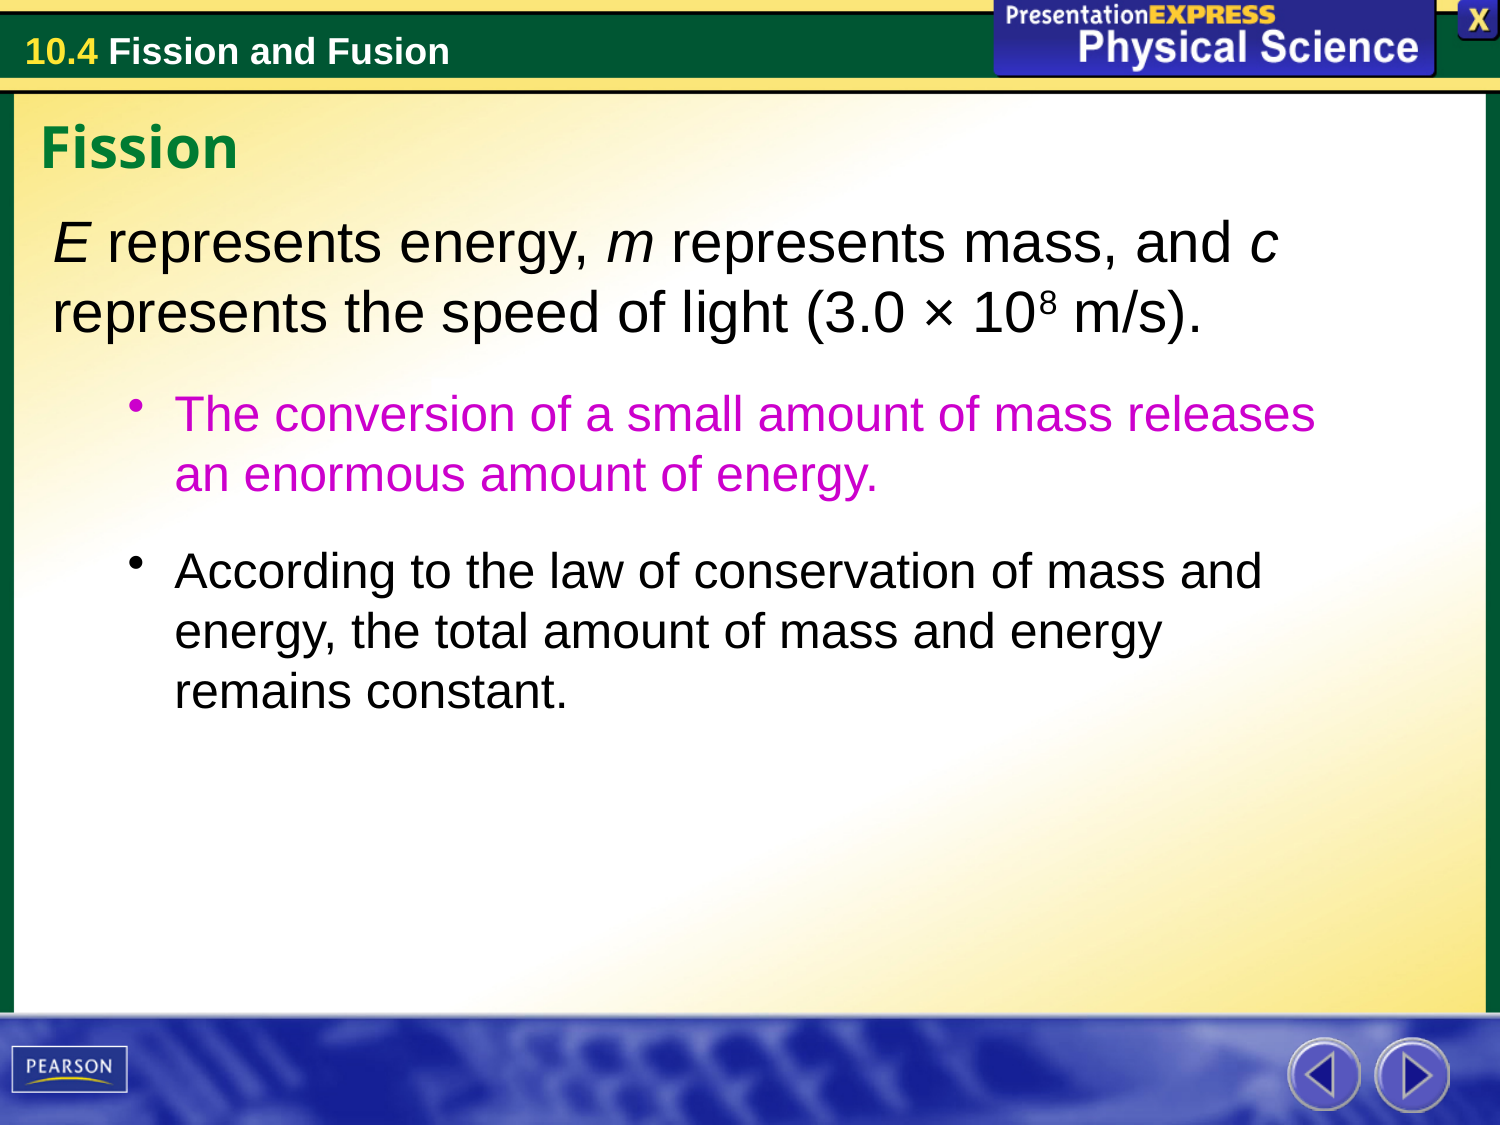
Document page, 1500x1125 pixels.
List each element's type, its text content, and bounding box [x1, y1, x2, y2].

list E represents energy, m represents mass, and c represents the speed of light (3.0 × 108 m/s). The conversion of a small amount of mass releases an enormous amount of energy. According to the law of conservation of mass and energy, the total amount of mass and energy remains constant. [37, 196, 1363, 850]
picture [0, 0, 1500, 1125]
text_box Fission [25, 102, 1063, 188]
